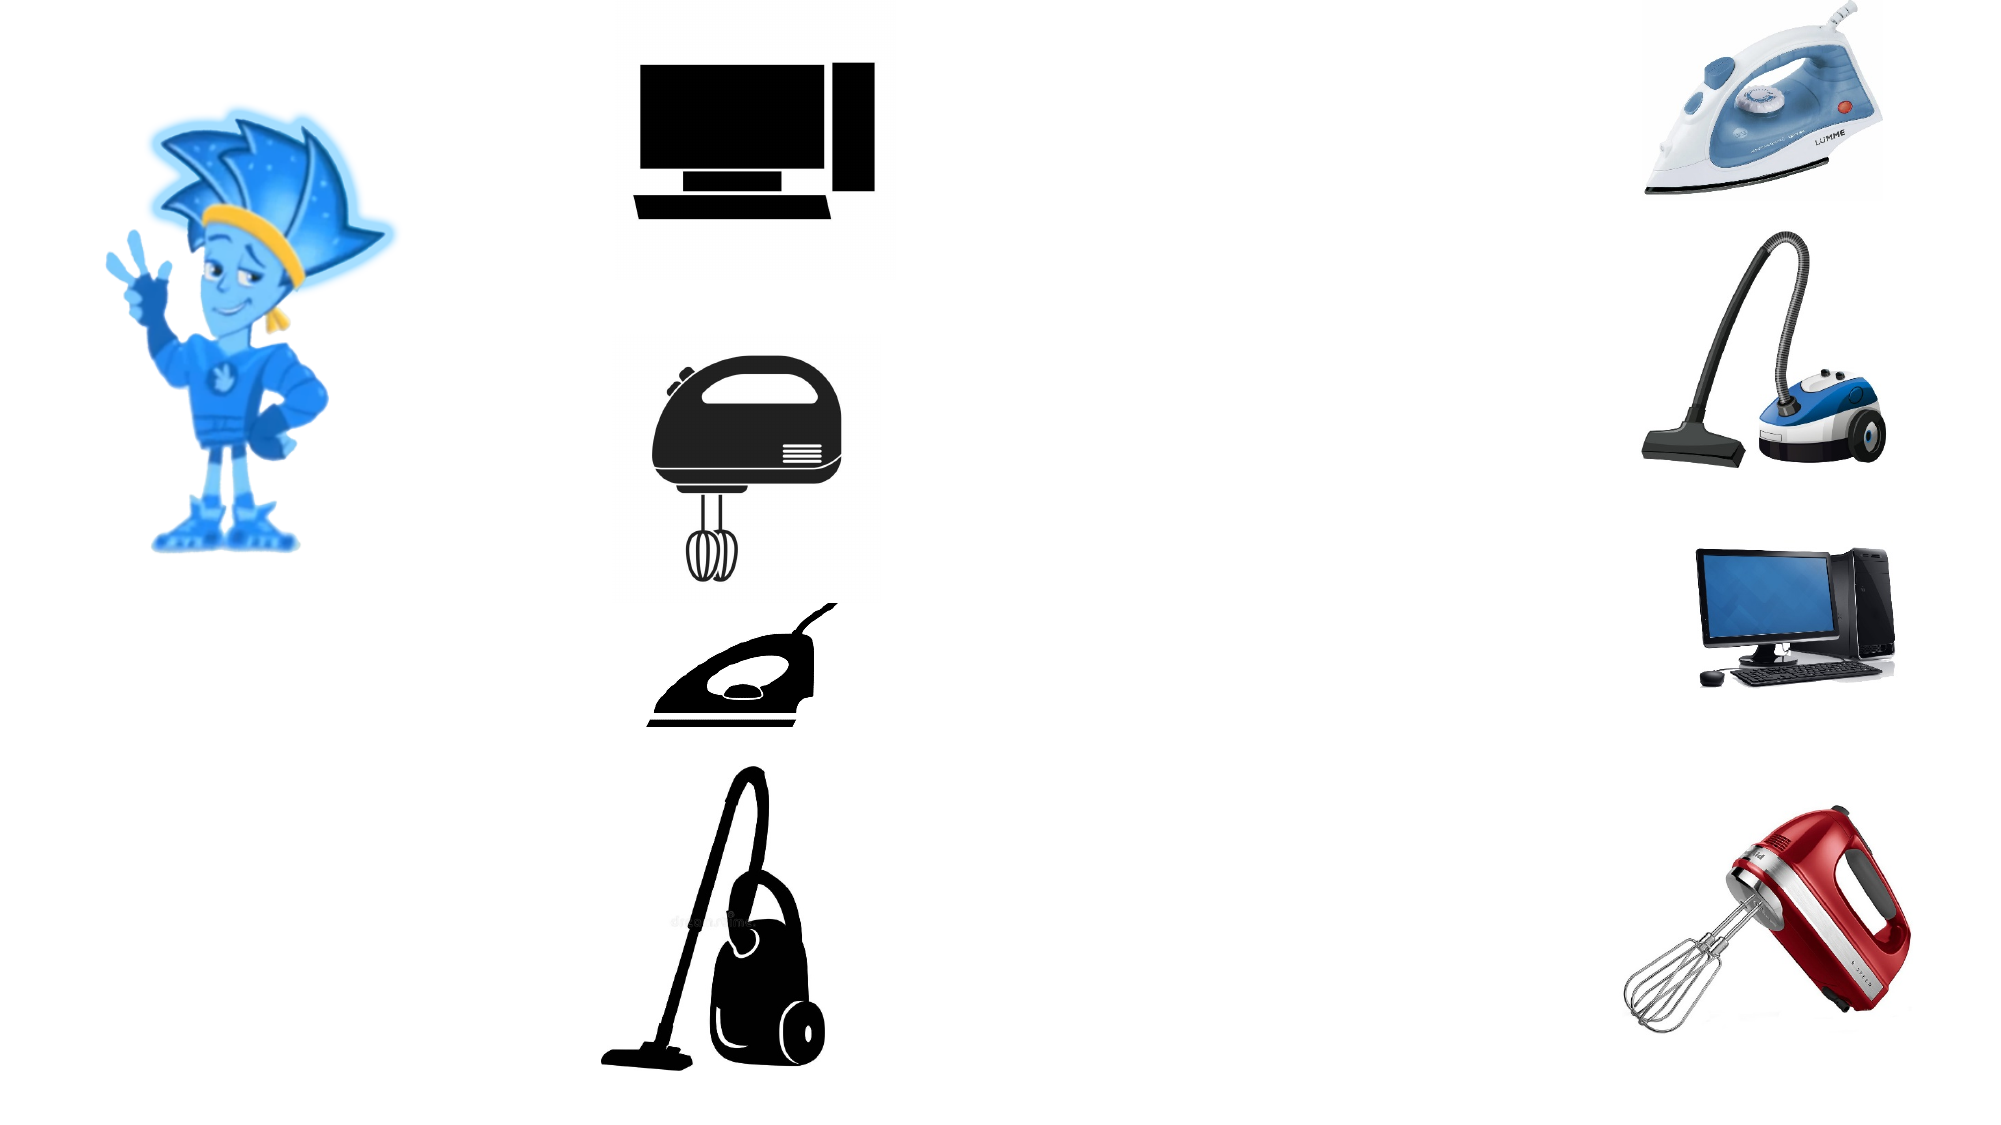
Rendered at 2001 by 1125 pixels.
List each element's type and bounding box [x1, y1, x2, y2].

picture [612, 334, 881, 603]
picture [1677, 540, 1916, 693]
picture [601, 766, 825, 1071]
picture [1639, 229, 1888, 470]
picture [52, 97, 456, 558]
picture [1642, 0, 1883, 201]
picture [1607, 789, 1927, 1049]
list [551, 557, 938, 761]
picture [615, 0, 896, 280]
